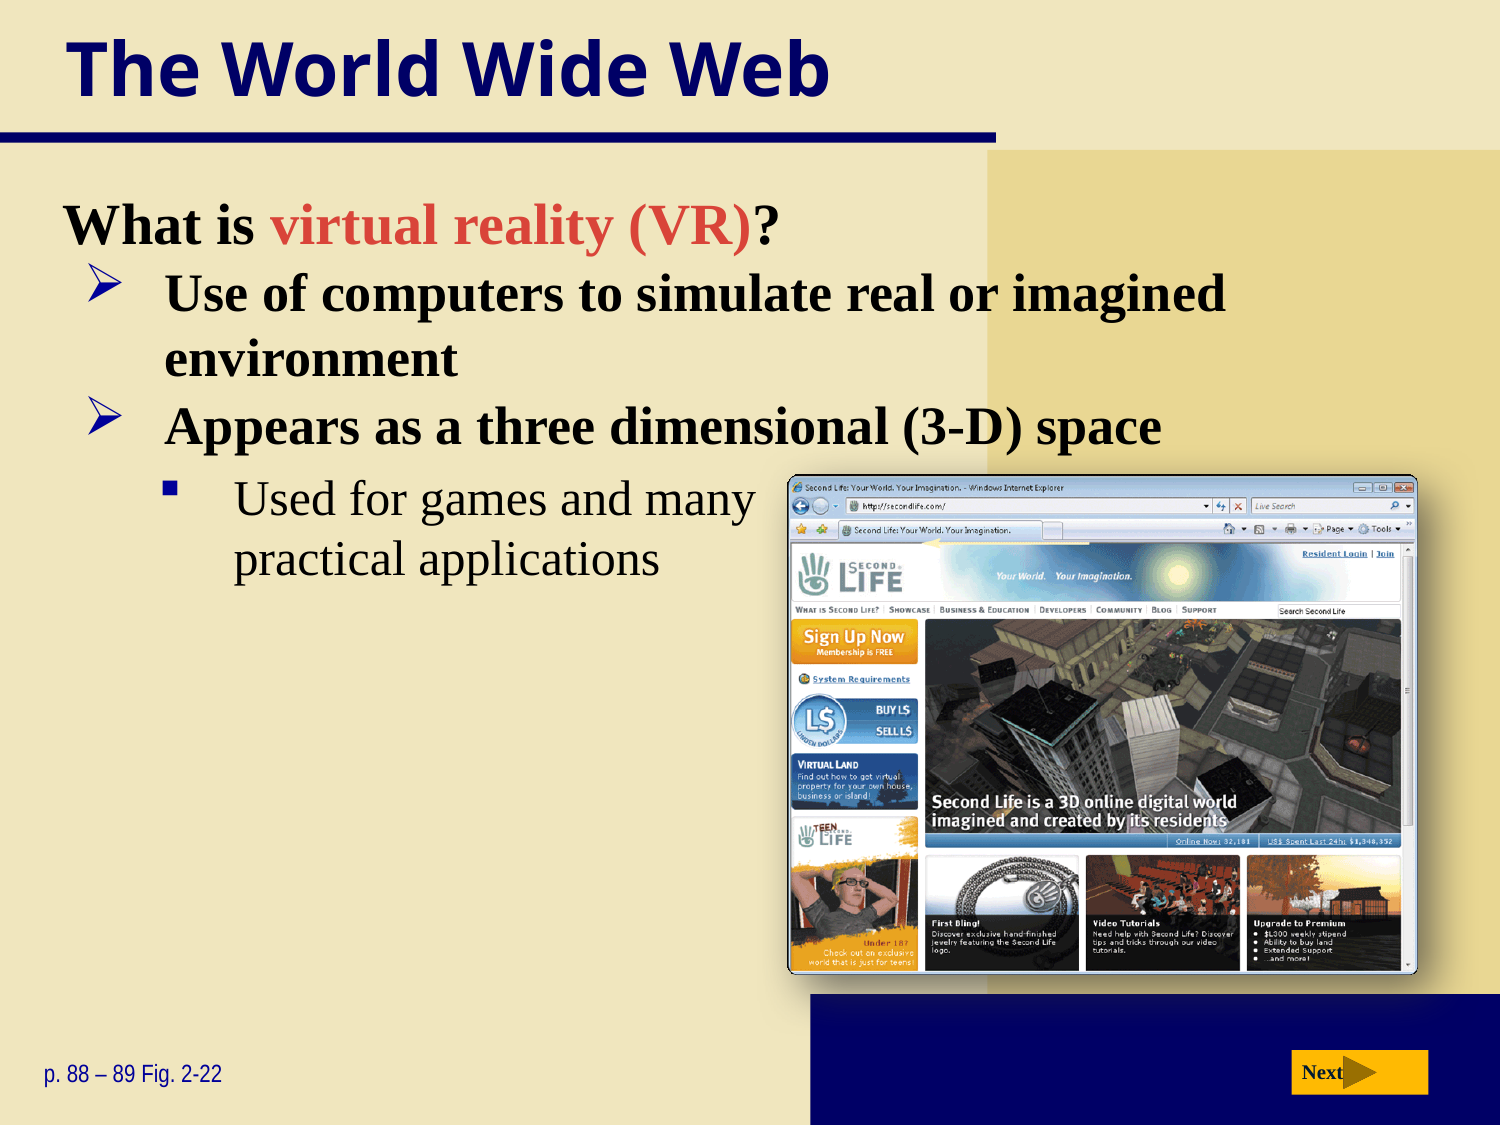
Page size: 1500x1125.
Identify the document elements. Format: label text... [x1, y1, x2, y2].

list What is virtual reality (VR)? [47, 178, 1457, 301]
picture [787, 474, 1418, 976]
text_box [1286, 1049, 1429, 1095]
text_box Use of computers to simulate real or imagined environment Appears as a three dimensional (3-D) space Used for games and many practical applications [49, 249, 1459, 1031]
text_box p. 88 – 89 Fig. 2-22 [29, 1050, 284, 1095]
title The World Wide Web [49, 0, 1459, 133]
